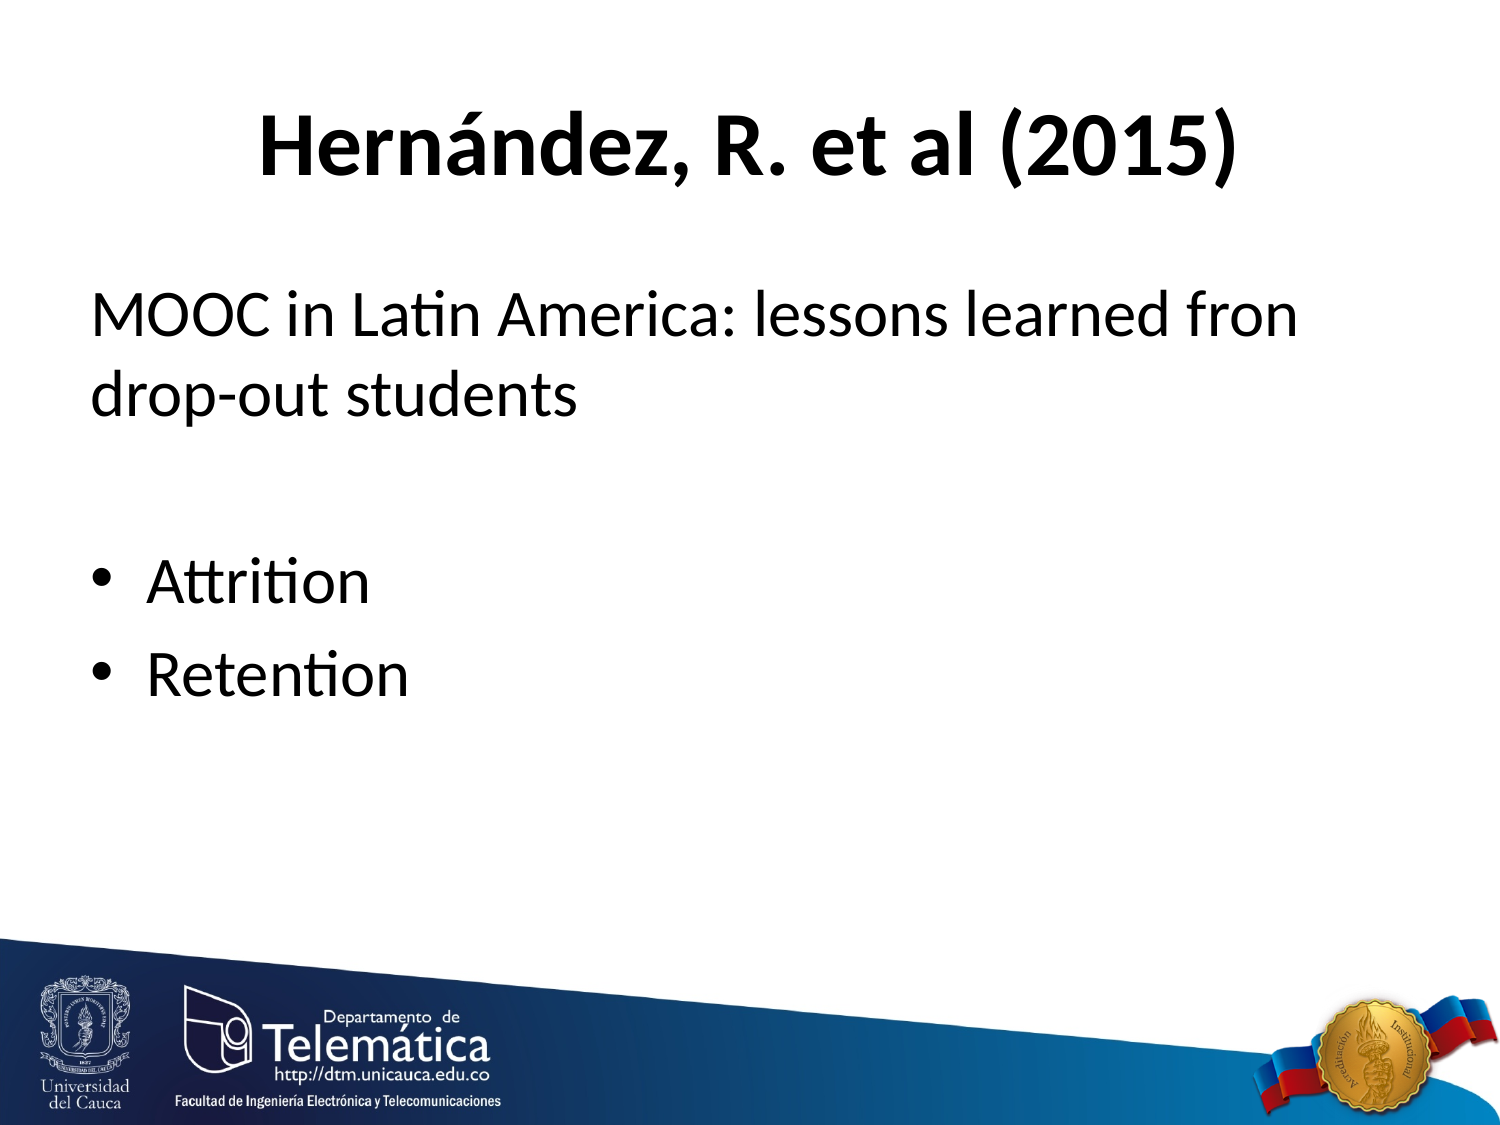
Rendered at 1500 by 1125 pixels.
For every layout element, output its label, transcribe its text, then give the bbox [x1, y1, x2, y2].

picture [0, 0, 1500, 1125]
list MOOC in Latin America: lessons learned fron drop-out students Attrition Retention [74, 262, 1426, 1006]
title Hernández, R. et al (2015) [74, 44, 1426, 233]
